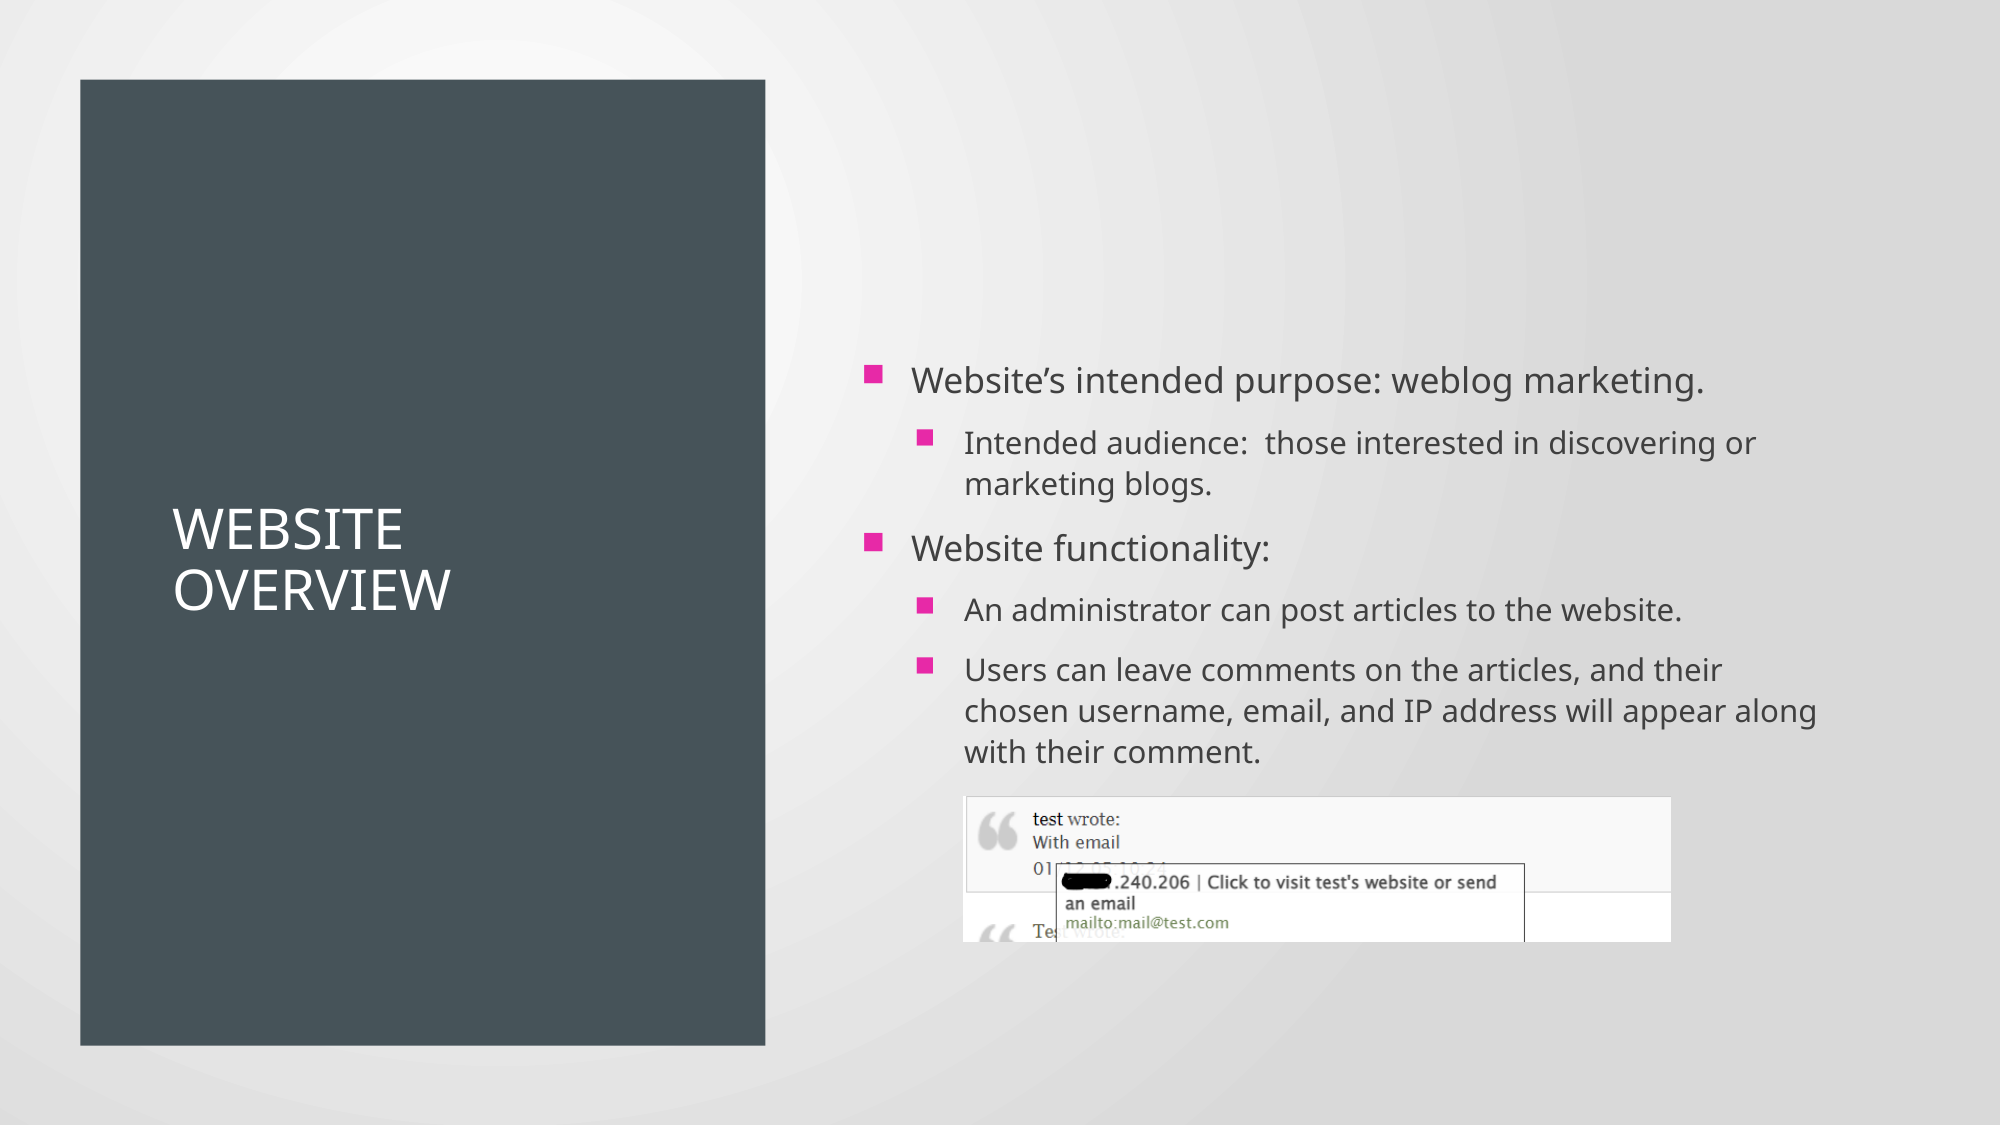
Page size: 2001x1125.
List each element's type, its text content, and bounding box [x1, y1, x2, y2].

text_box [79, 78, 767, 1047]
text_box [0, 0, 2000, 1125]
list Website’s intended purpose: weblog marketing. Intended audience: those interested in discovering or marketing blogs. Website functionality: An administrator can post articles to the website. Users can leave comments on the articles, and their chosen username, email, and IP address will appear along with their comment. [845, 182, 1848, 942]
picture [962, 795, 1672, 942]
title Website overview [157, 182, 694, 942]
